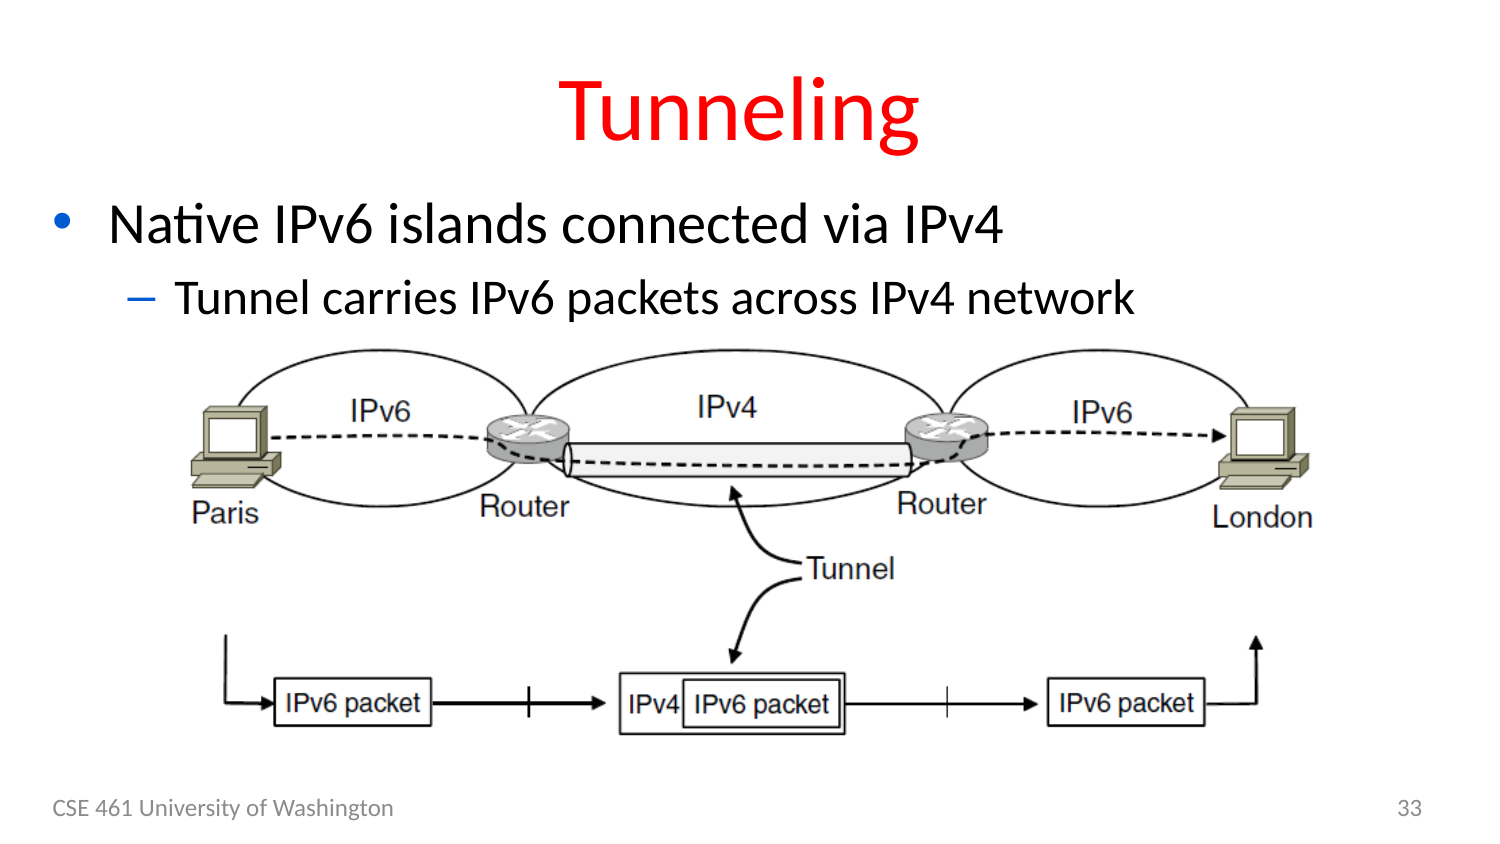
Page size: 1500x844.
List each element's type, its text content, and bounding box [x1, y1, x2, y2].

title Tunneling [37, 33, 1463, 175]
list Native IPv6 islands connected via IPv4 Tunnel carries IPv6 packets across IPv4 network [37, 177, 1463, 735]
picture [163, 345, 1336, 757]
slide_number 33 [1087, 784, 1438, 830]
footer CSE 461 University of Washington [37, 784, 513, 830]
